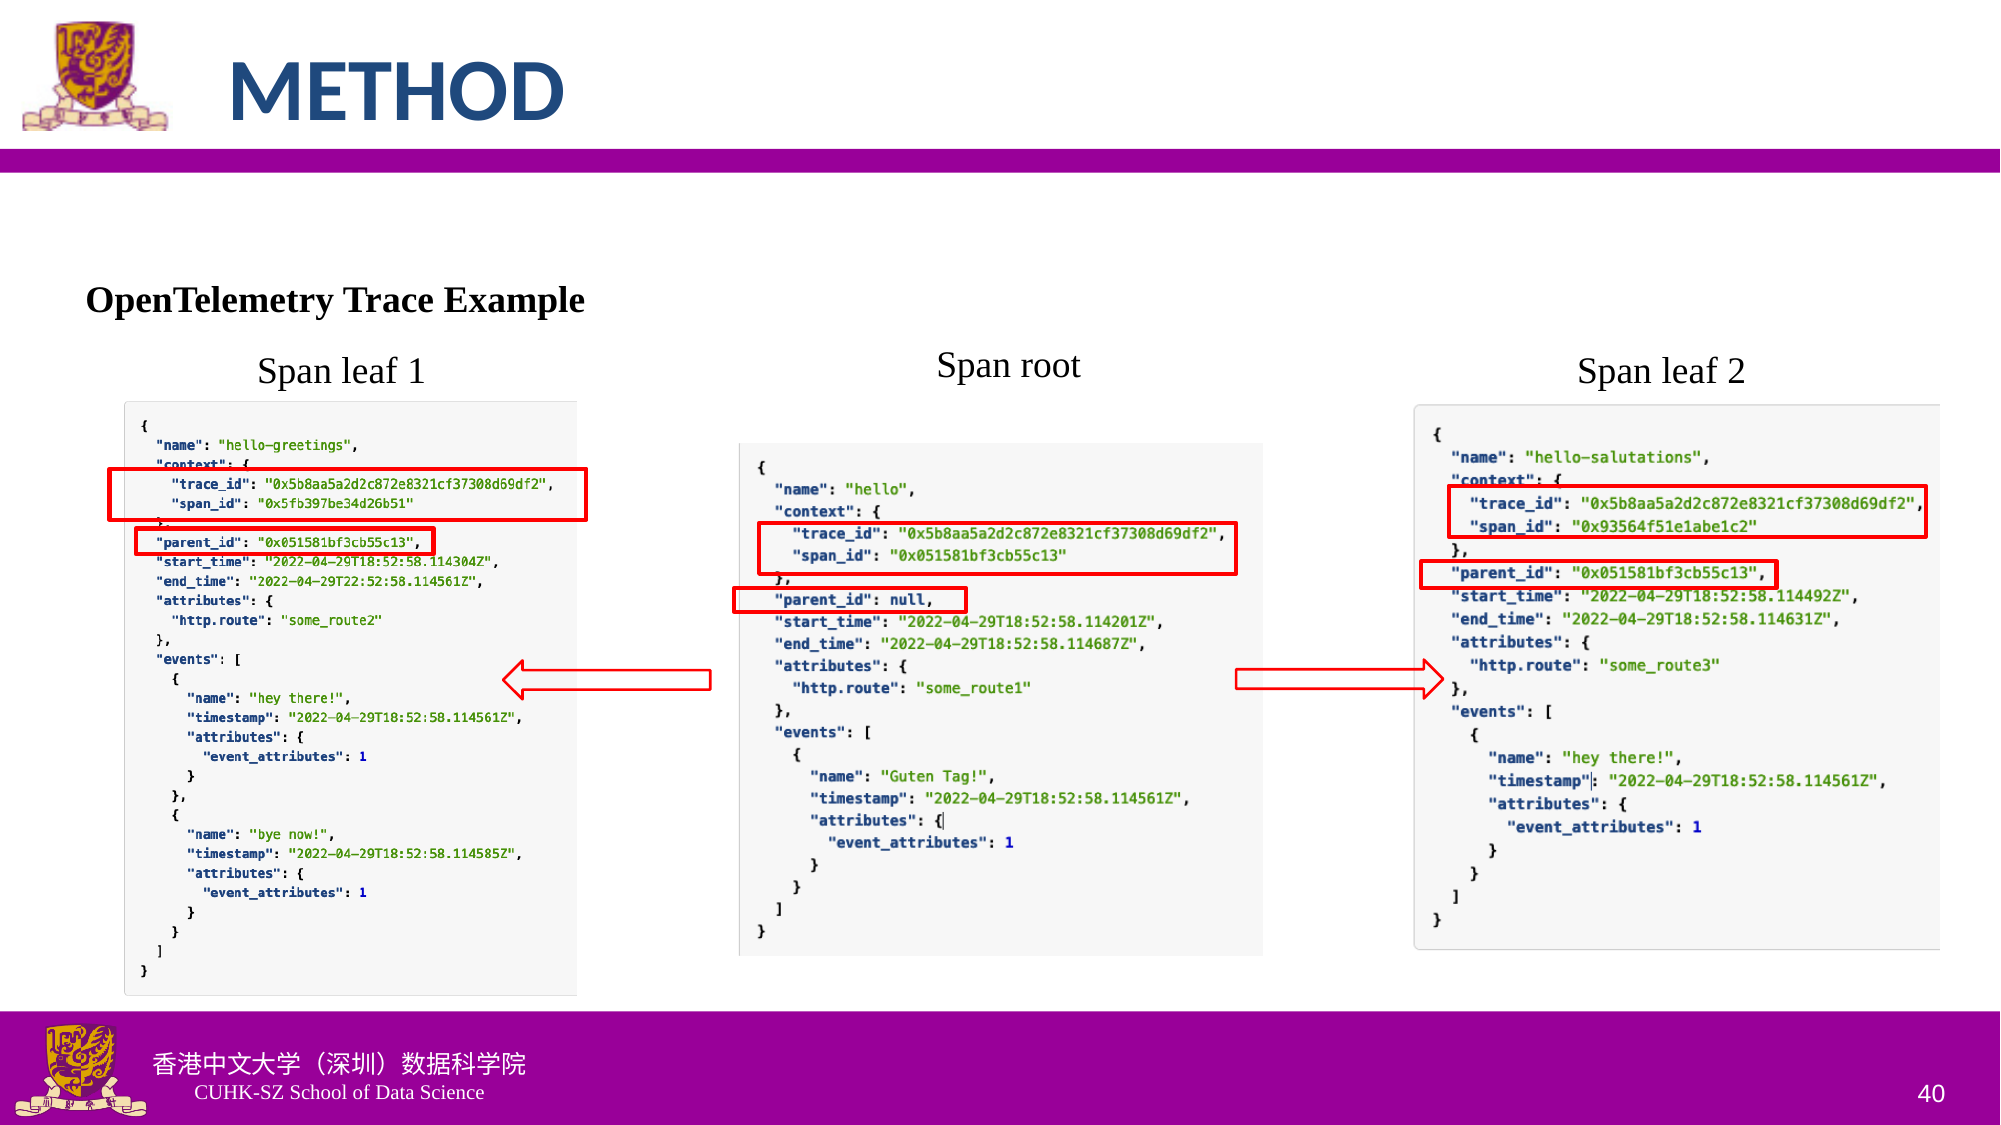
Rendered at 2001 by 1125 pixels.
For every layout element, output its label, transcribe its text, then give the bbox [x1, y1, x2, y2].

picture [14, 1023, 149, 1117]
picture [1396, 389, 1940, 971]
text_box Span leaf 1 [242, 338, 454, 388]
picture [21, 20, 173, 131]
text_box [581, 468, 587, 520]
picture [720, 443, 1263, 956]
text_box Span leaf 2 [1562, 338, 1774, 388]
text_box OpenTelemetry Trace Example [70, 267, 788, 328]
text_box [581, 670, 711, 690]
picture [109, 389, 577, 1008]
text_box [1266, 669, 1391, 689]
text_box Span root [921, 332, 1101, 393]
title method [212, 23, 1898, 138]
slide_number 40 [1493, 1070, 1961, 1125]
